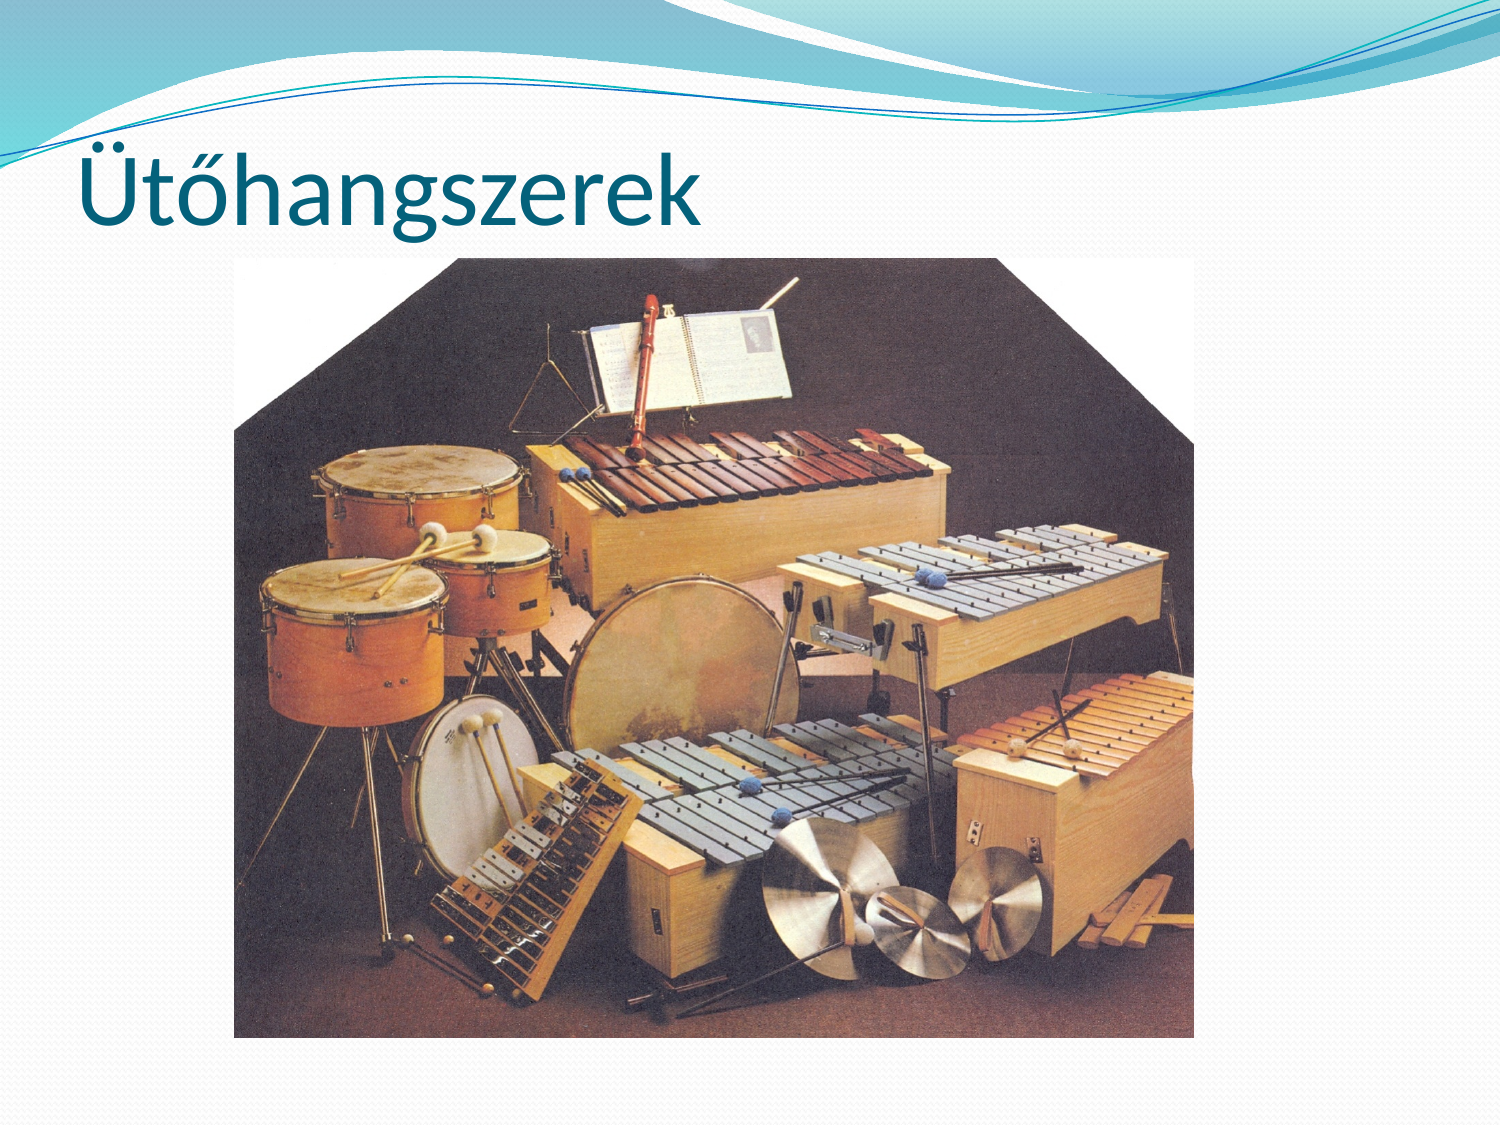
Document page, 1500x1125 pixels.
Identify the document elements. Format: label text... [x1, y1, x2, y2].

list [234, 258, 1194, 1038]
title Ütőhangszerek [75, 93, 1425, 247]
